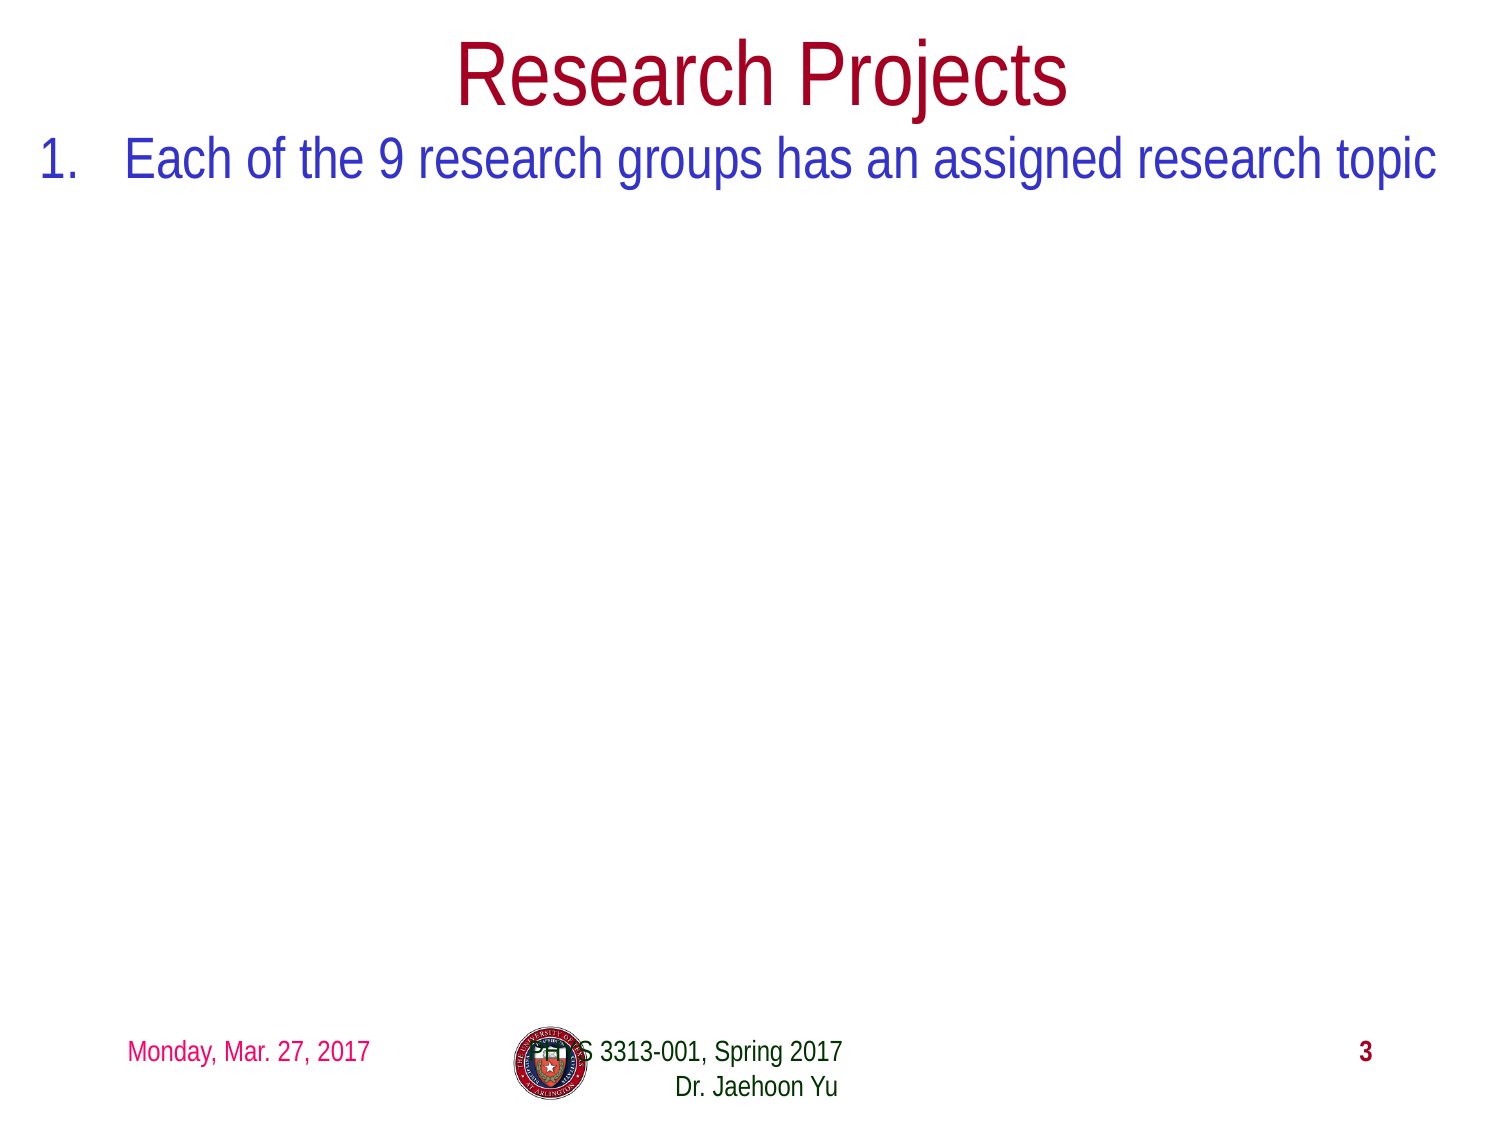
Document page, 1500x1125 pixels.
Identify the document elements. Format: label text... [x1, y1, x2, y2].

list Each of the 9 research groups has an assigned research topic [24, 112, 1463, 1038]
footer PHYS 3313-001, Spring 2017 Dr. Jaehoon Yu [512, 1038, 988, 1101]
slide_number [112, 1038, 426, 1101]
title Research Projects [124, 0, 1401, 112]
slide_number 3 [1074, 1038, 1388, 1101]
